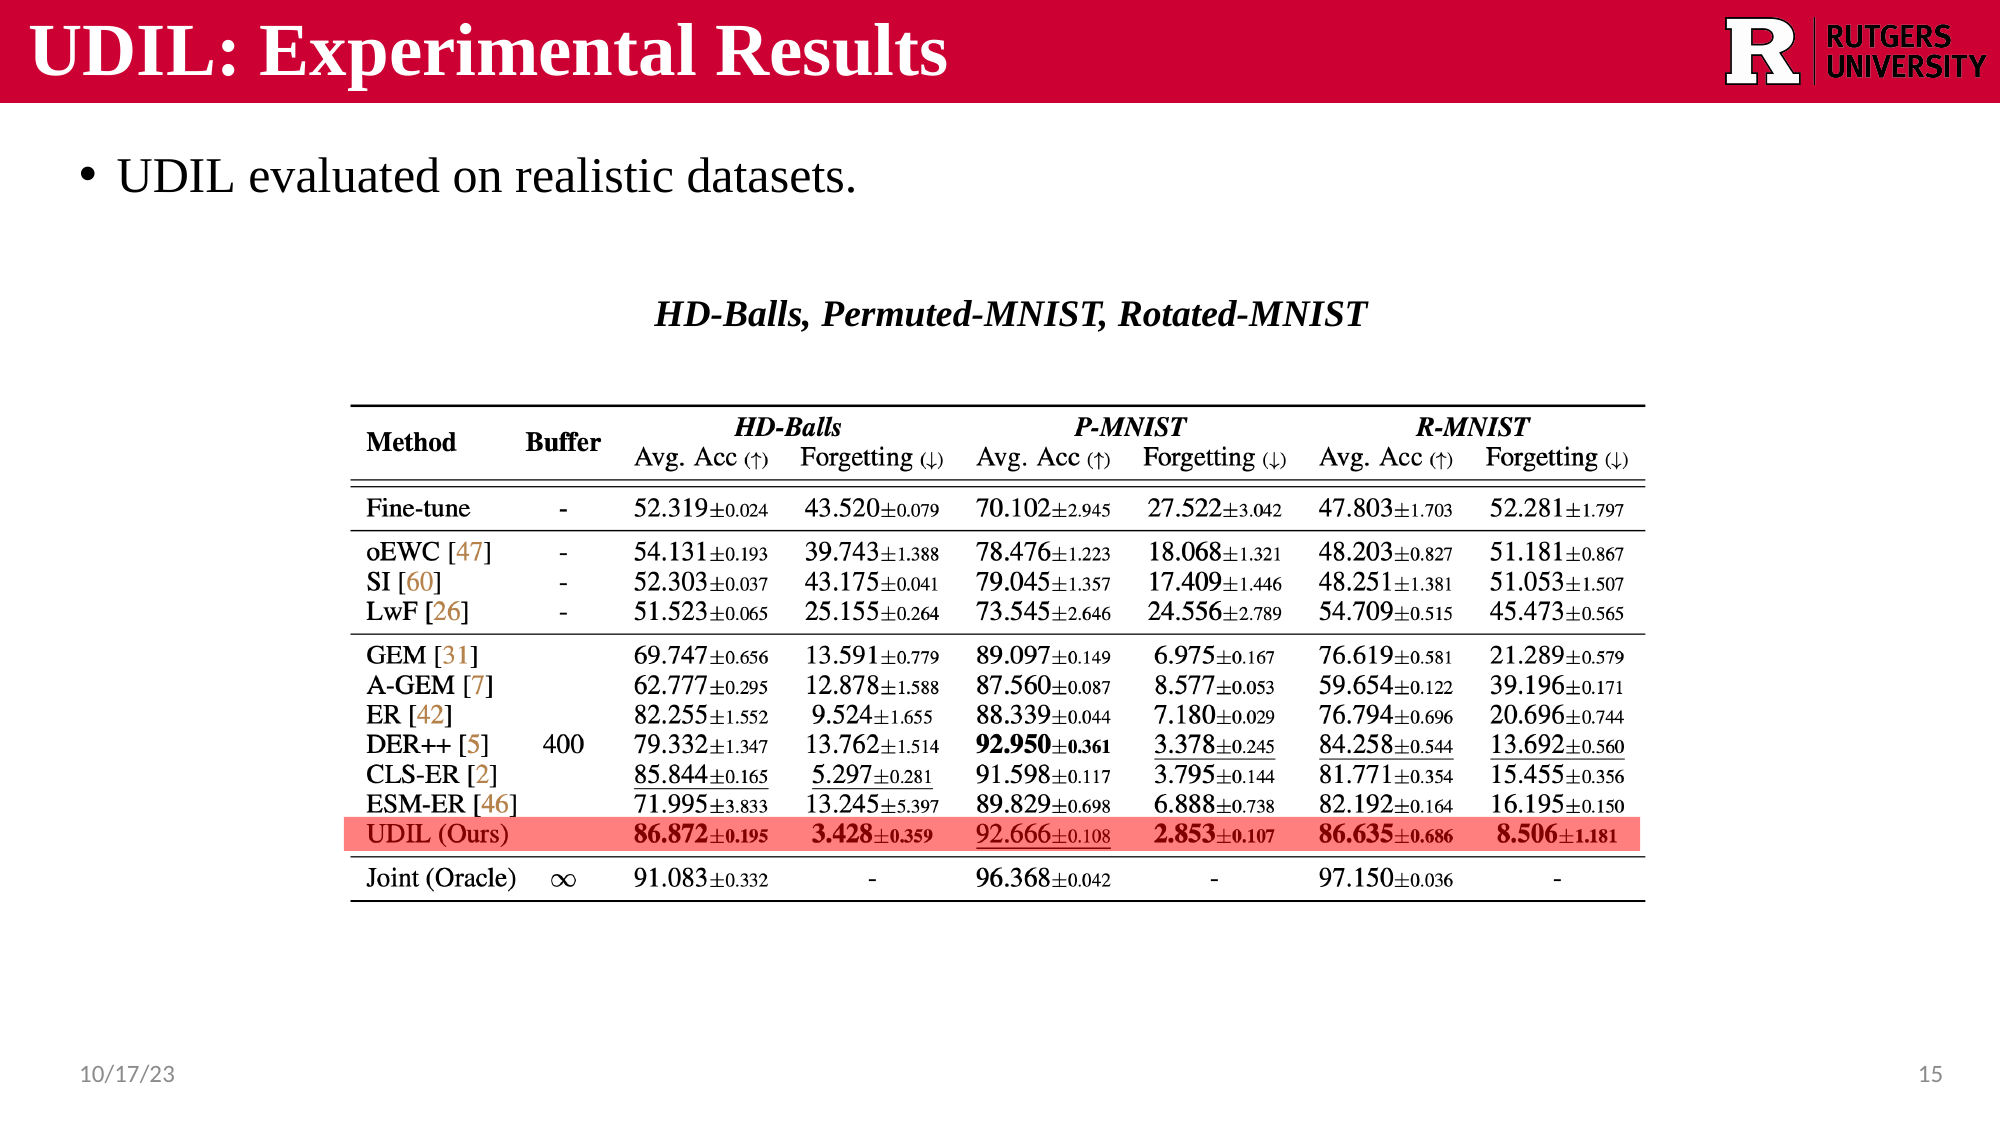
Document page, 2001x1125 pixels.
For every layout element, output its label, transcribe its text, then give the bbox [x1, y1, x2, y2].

text_box HD-Balls, Permuted-MNIST, Rotated-MNIST [639, 281, 1383, 342]
picture [328, 384, 1672, 933]
slide_number 15 [1412, 1042, 1959, 1103]
title UDIL: Experimental Results [13, 9, 1672, 94]
picture [1725, 17, 1987, 85]
list UDIL evaluated on realistic datasets. [64, 141, 1959, 1014]
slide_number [64, 1042, 588, 1103]
